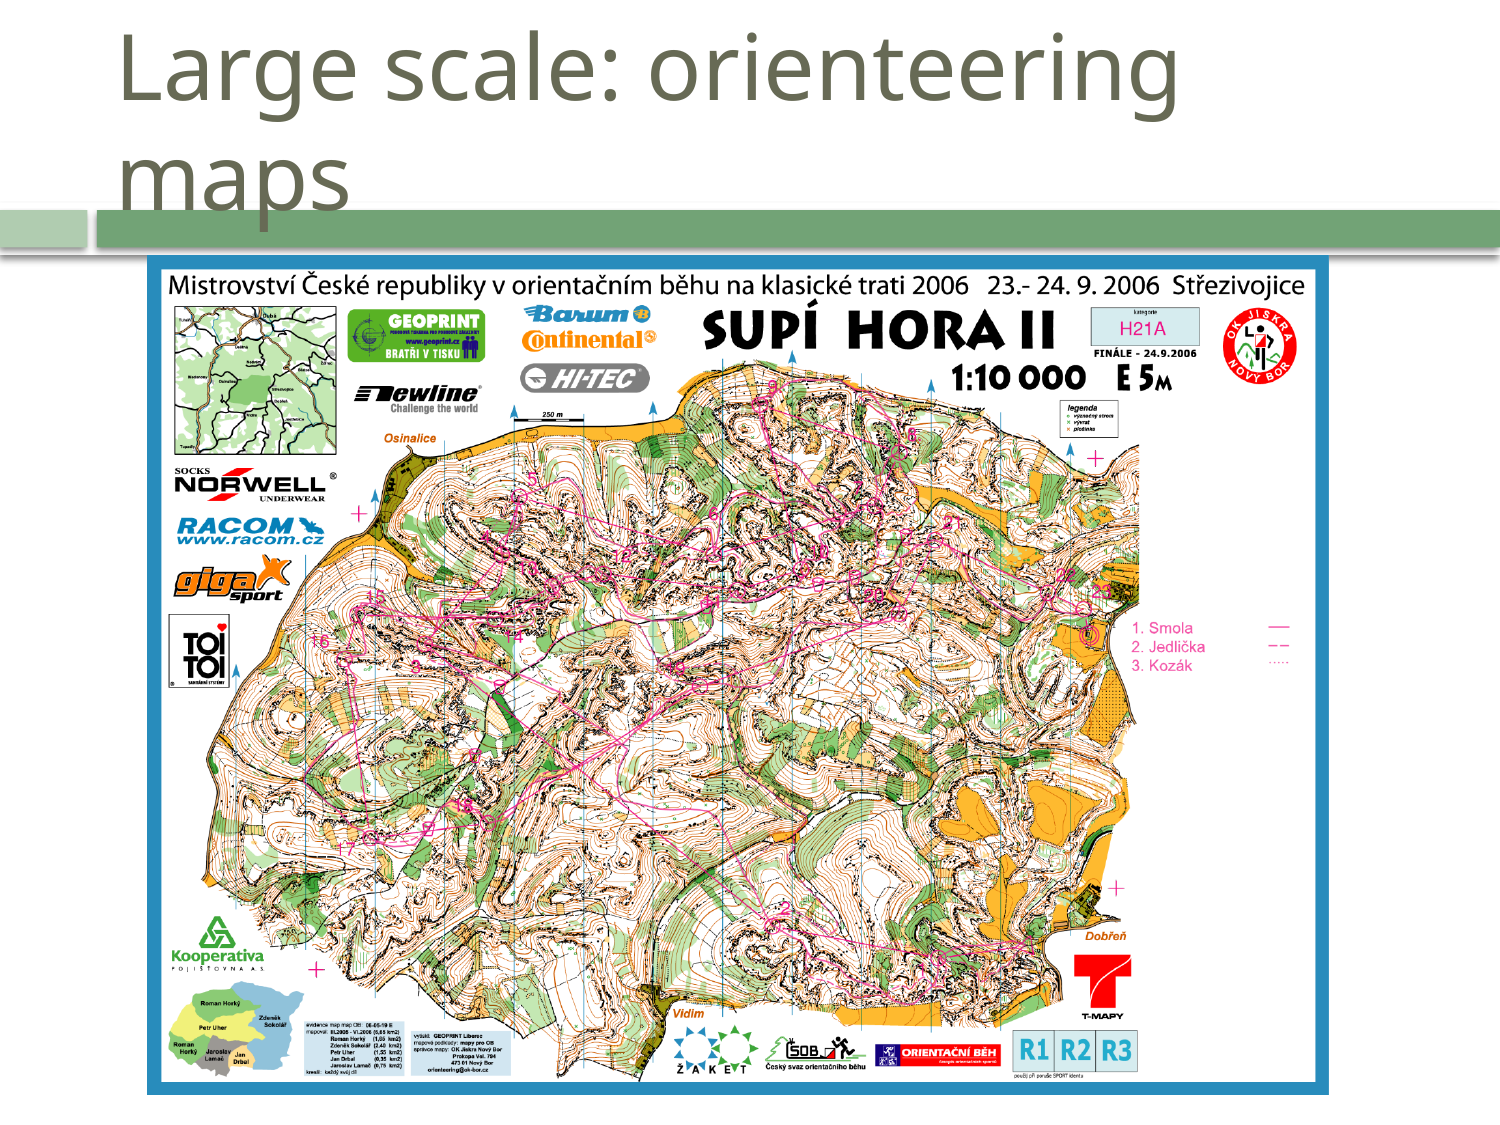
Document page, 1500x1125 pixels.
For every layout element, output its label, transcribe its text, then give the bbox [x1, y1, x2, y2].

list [147, 255, 1330, 1095]
title Large scale: orienteering maps [100, 37, 1438, 200]
